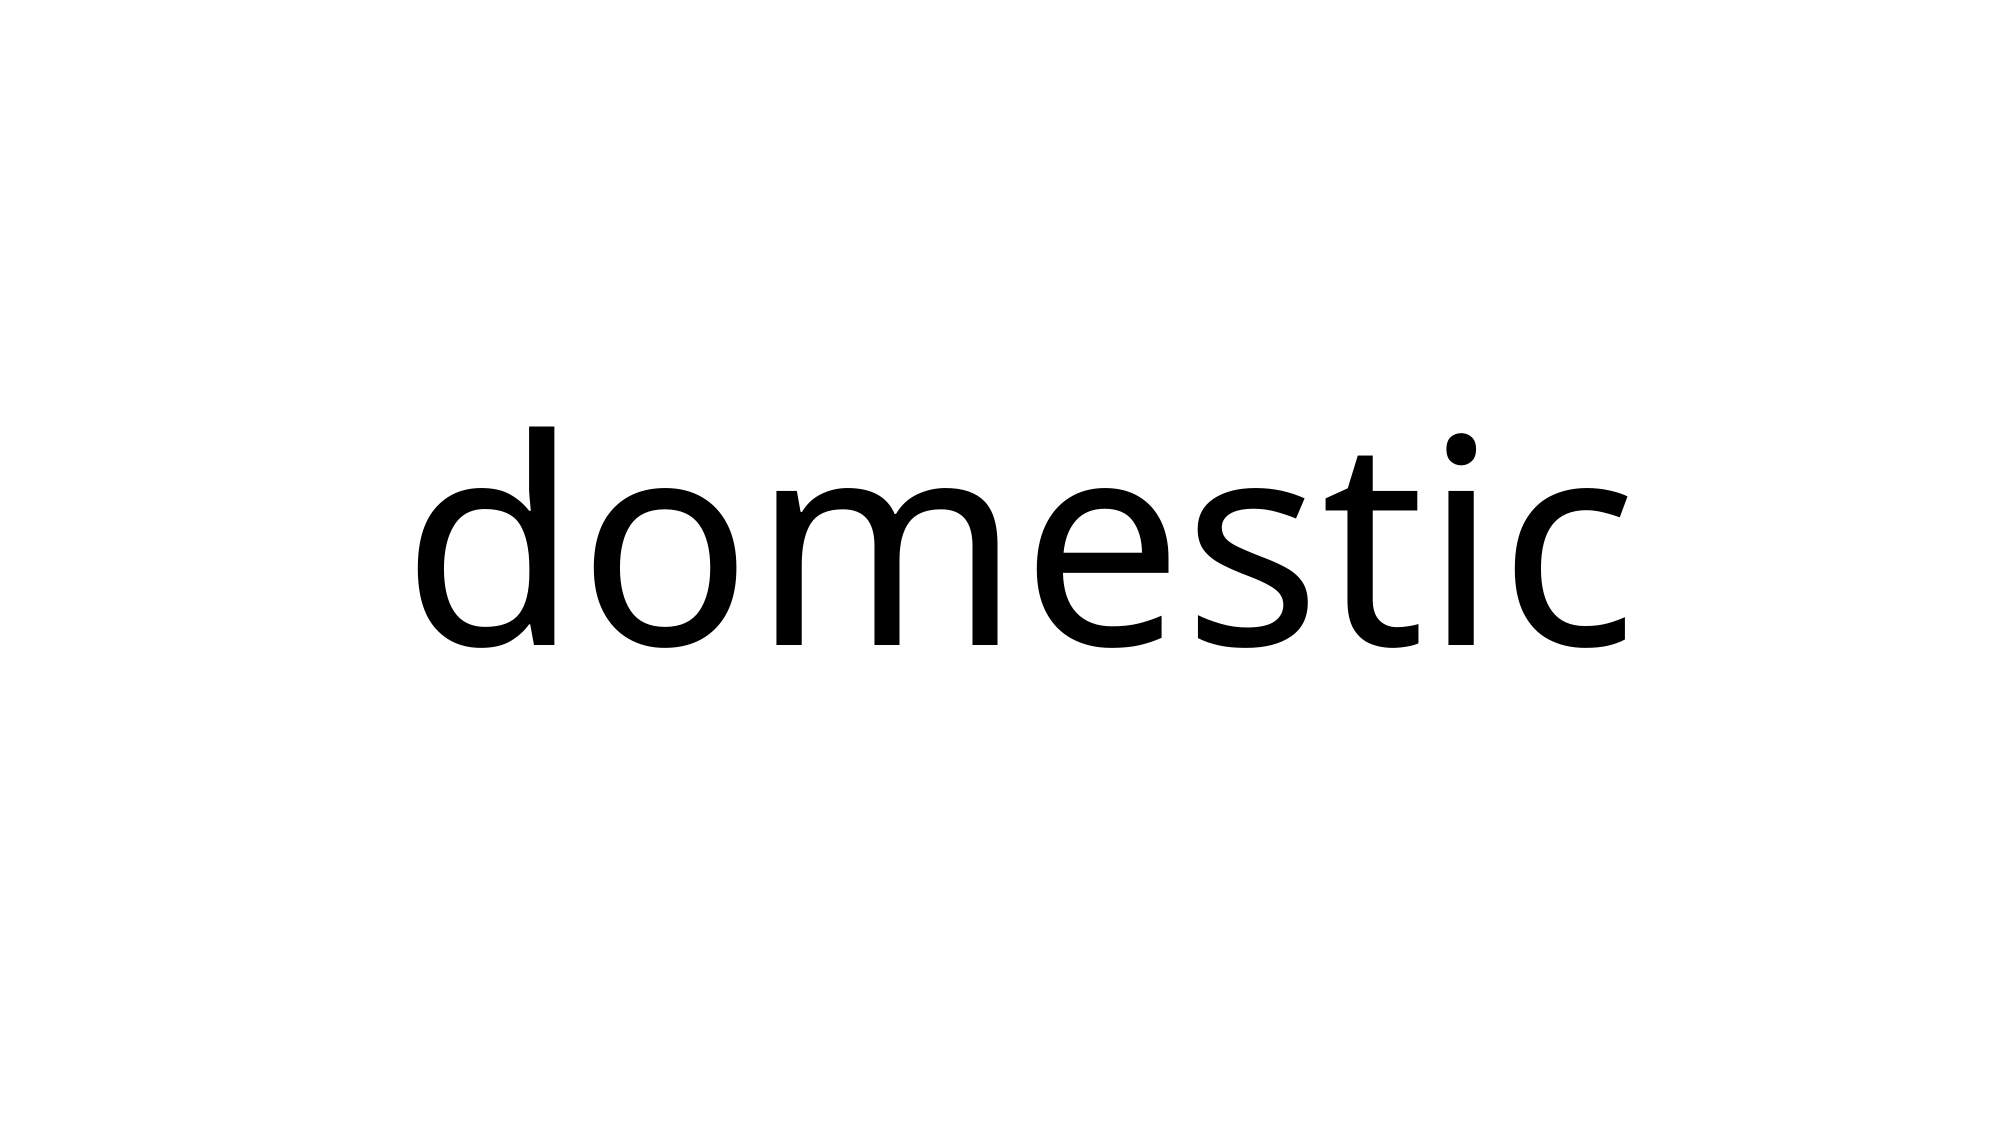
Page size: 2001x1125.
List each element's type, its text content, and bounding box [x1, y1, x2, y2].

text_box domestic [157, 443, 1883, 662]
